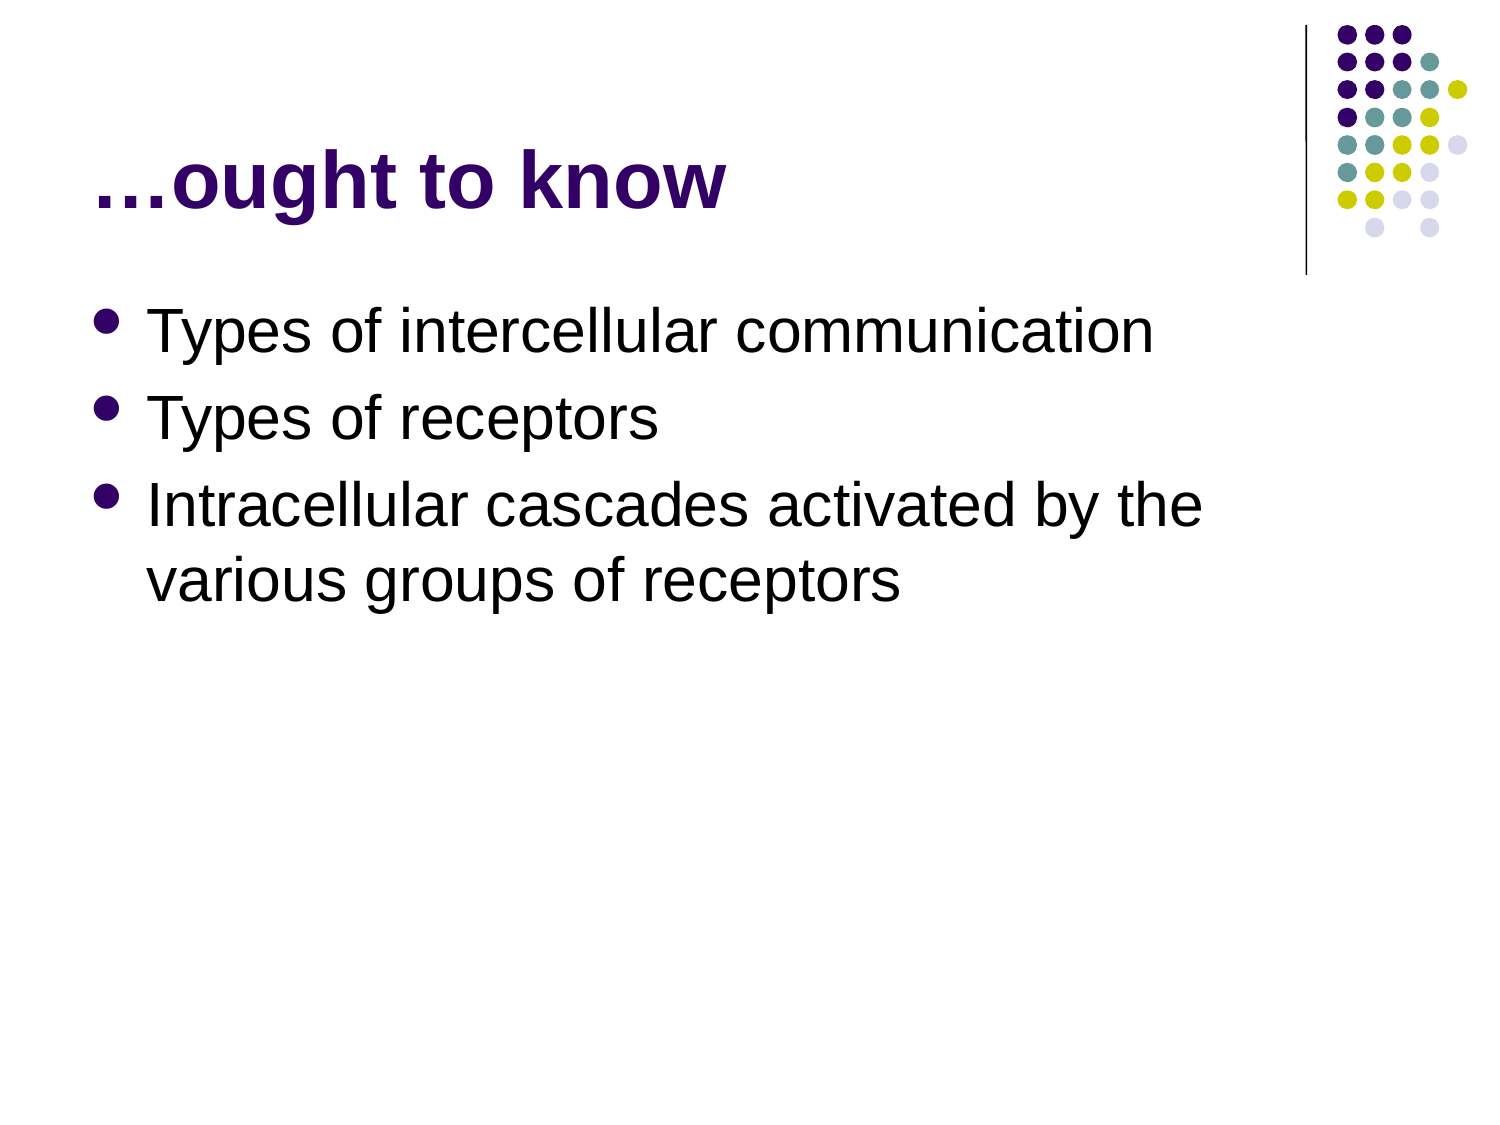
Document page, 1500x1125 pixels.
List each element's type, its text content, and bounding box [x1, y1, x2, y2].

title …ought to know [74, 19, 1313, 233]
list Types of intercellular communication Types of receptors Intracellular cascades activated by the various groups of receptors [74, 281, 1426, 1006]
